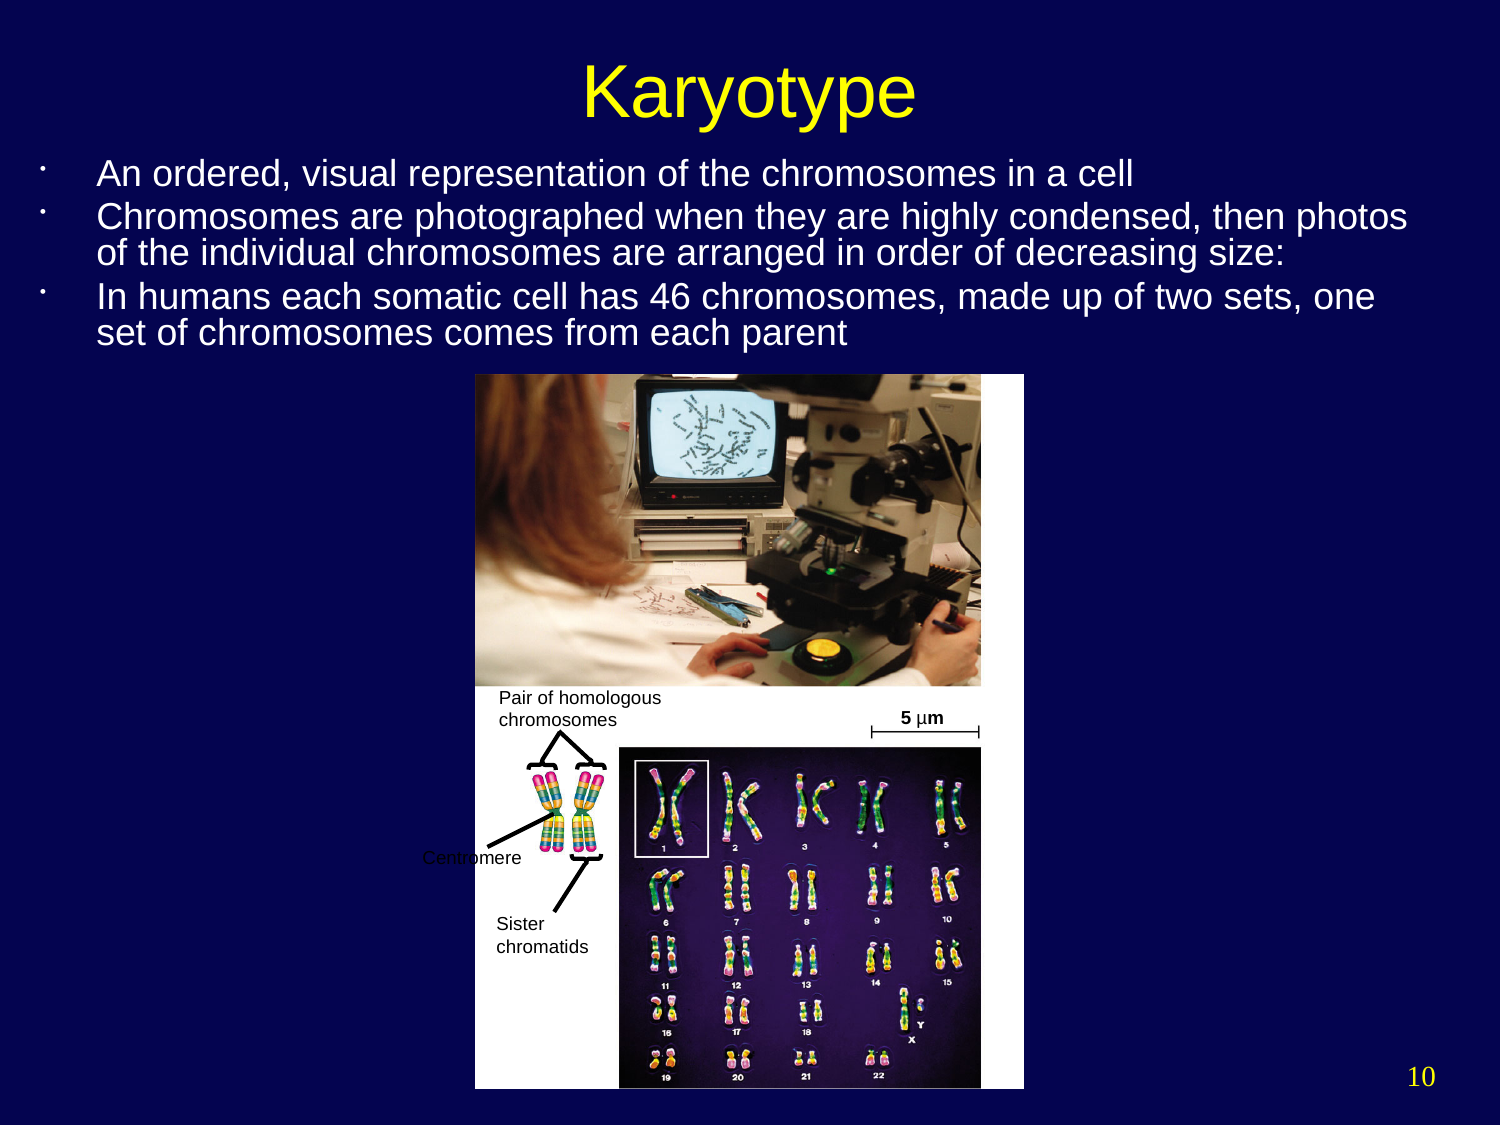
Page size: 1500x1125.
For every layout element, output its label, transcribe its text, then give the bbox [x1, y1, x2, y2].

title Karyotype [37, 37, 1463, 138]
list An ordered, visual representation of the chromosomes in a cell Chromosomes are photographed when they are highly condensed, then photos of the individual chromosomes are arranged in order of decreasing size: In humans each somatic cell has 46 chromosomes, made up of two sets, one set of chromosomes comes from each parent [24, 149, 1438, 376]
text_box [407, 374, 1024, 1099]
